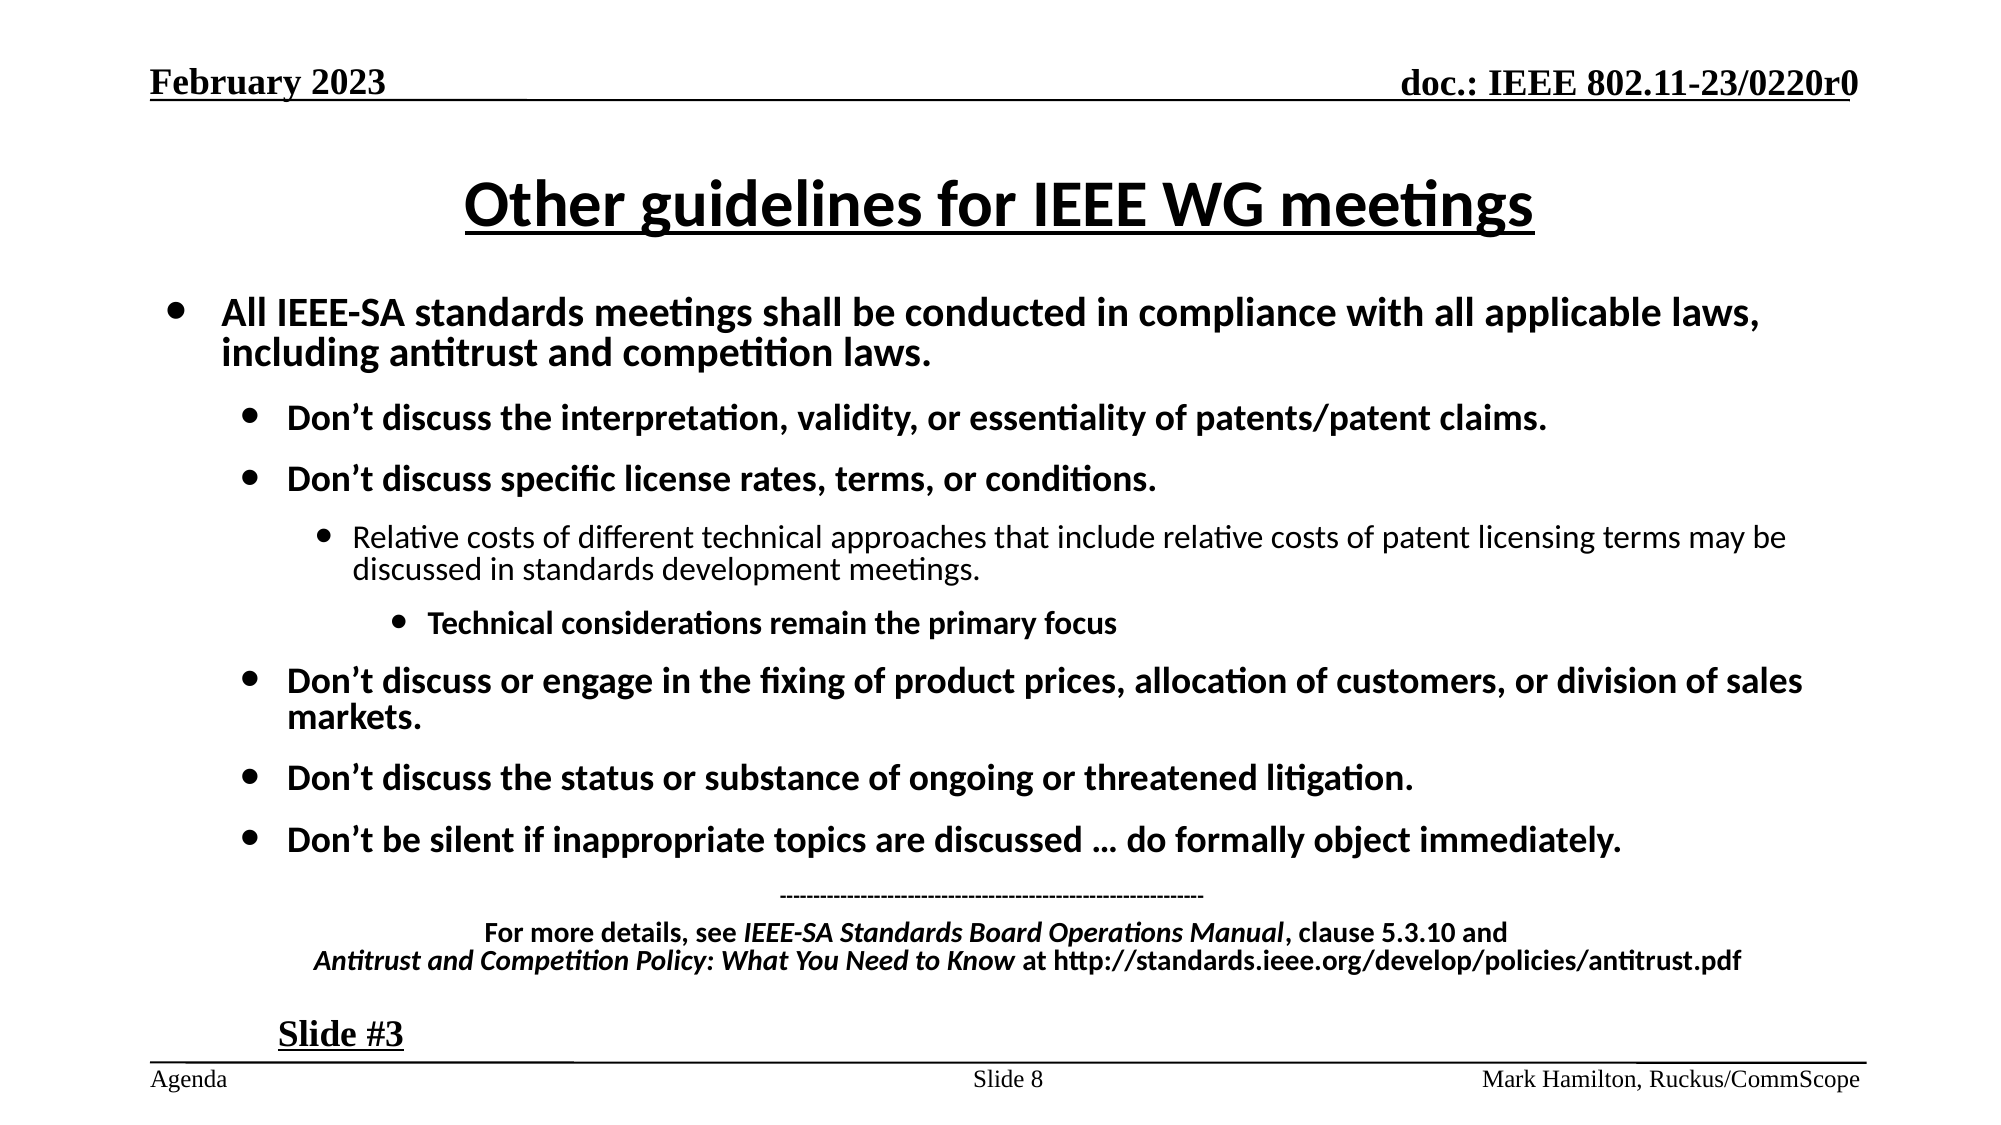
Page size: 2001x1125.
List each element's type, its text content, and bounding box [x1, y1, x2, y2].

title Other guidelines for IEEE WG meetings [149, 112, 1850, 286]
slide_number Slide 8 [950, 1061, 1067, 1123]
list All IEEE-SA standards meetings shall be conducted in compliance with all applicable laws, including antitrust and competition laws. Don’t discuss the interpretation, validity, or essentiality of patents/patent claims. Don’t discuss specific license rates, terms, or conditions. Relative costs of different technical approaches that include relative costs of patent licensing terms may be discussed in standards development meetings. Technical considerations remain the primary focus Don’t discuss or engage in the fixing of product prices, allocation of customers, or division of sales markets. Don’t discuss the status or substance of ongoing or threatened litigation. Don’t be silent if inappropriate topics are discussed … do formally object immediately. --------------------------------------------------------------- For more details, see IEEE-SA Standards Board Operations Manual, clause 5.3.10 and Antitrust and Competition Policy: What You Need to Know at http://standards.ieee.org/develop/policies/antitrust.pdf [149, 286, 1850, 1000]
text_box Slide #3 [263, 1001, 420, 1062]
